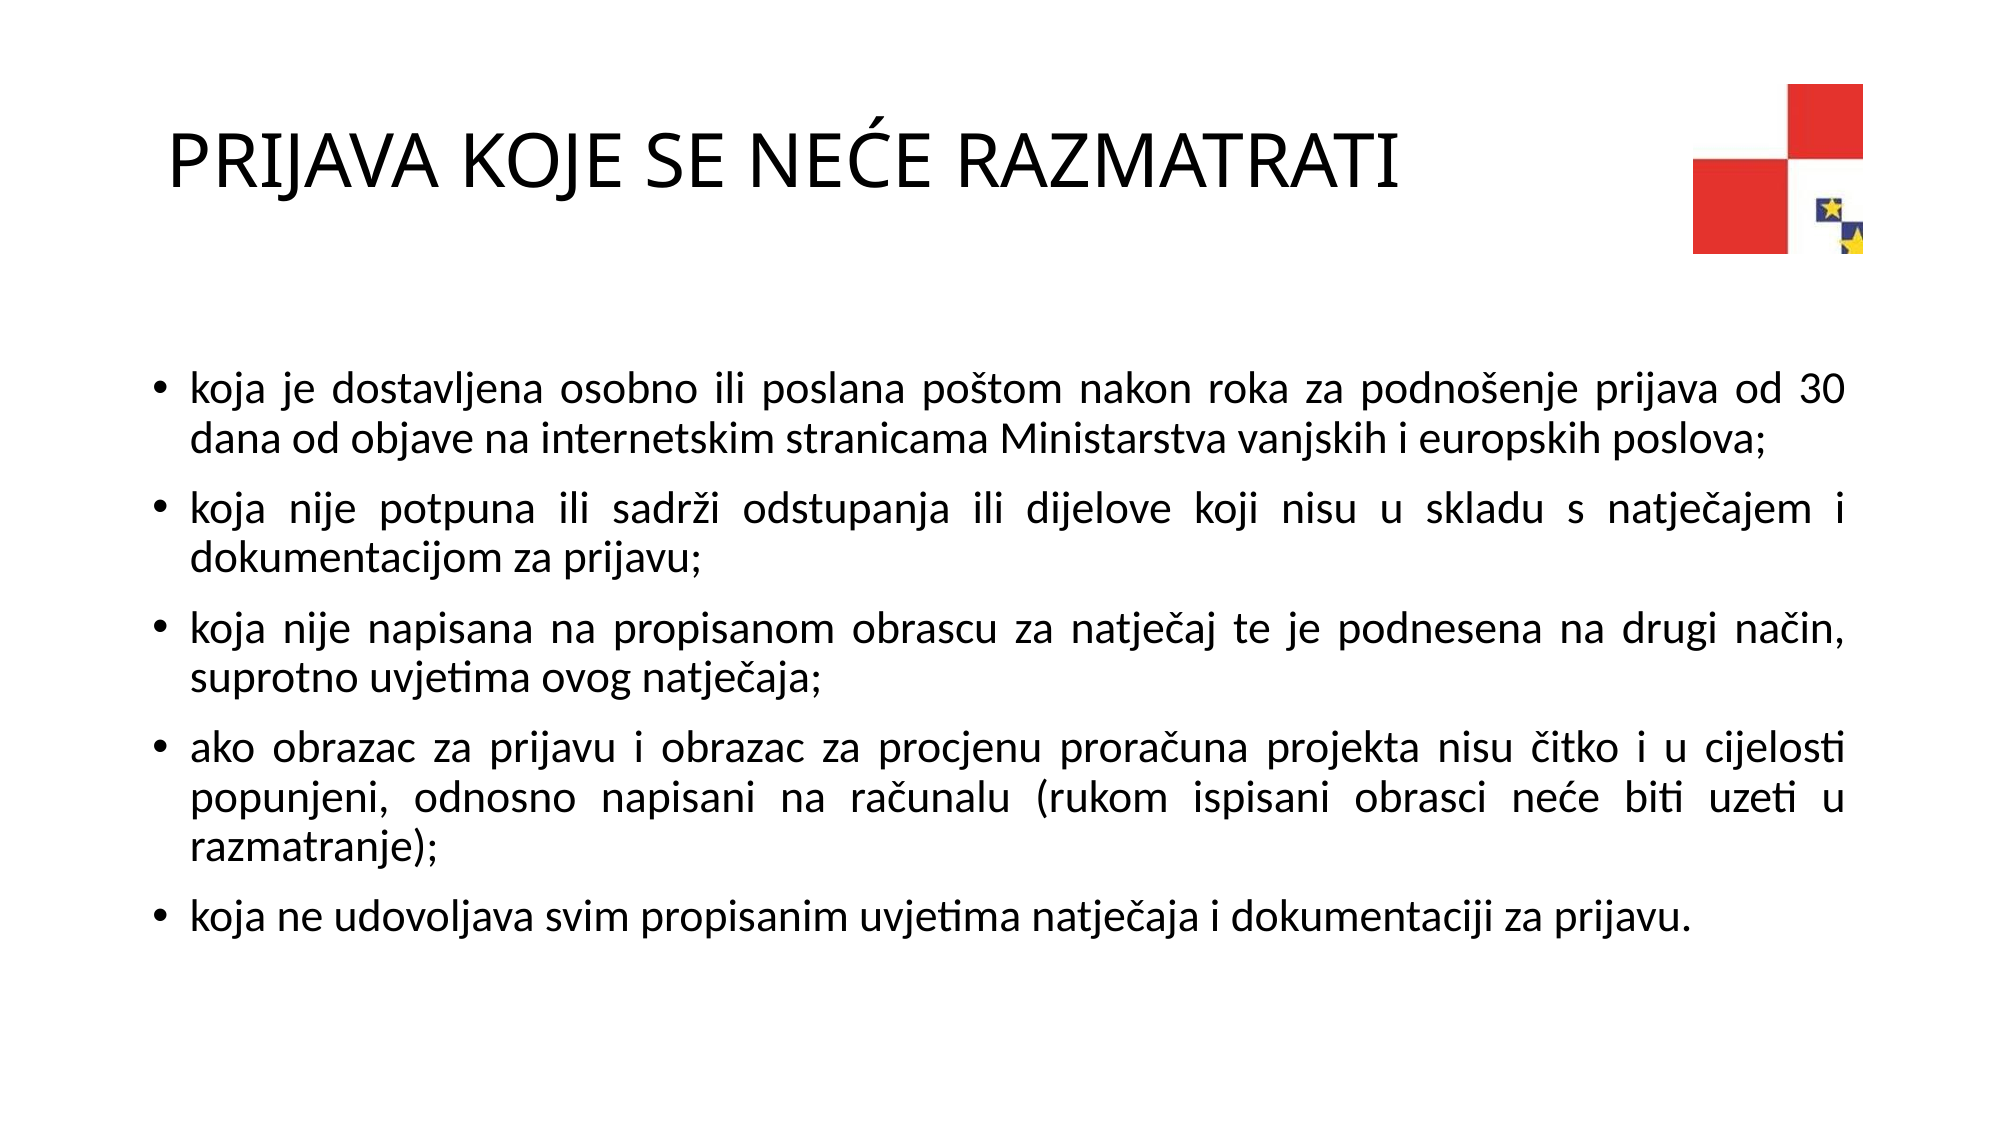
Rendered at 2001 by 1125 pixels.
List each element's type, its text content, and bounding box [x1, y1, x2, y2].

picture [1693, 84, 1863, 254]
title PRIJAVA KOJE SE NEĆE RAZMATRATI [151, 54, 1610, 272]
list koja je dostavljena osobno ili poslana poštom nakon roka za podnošenje prijava od 30 dana od objave na internetskim stranicama Ministarstva vanjskih i europskih poslova; koja nije potpuna ili sadrži odstupanja ili dijelove koji nisu u skladu s natječajem i dokumentacijom za prijavu; koja nije napisana na propisanom obrascu za natječaj te je podnesena na drugi način, suprotno uvjetima ovog natječaja; ako obrazac za prijavu i obrazac za procjenu proračuna projekta nisu čitko i u cijelosti popunjeni, odnosno napisani na računalu (rukom ispisani obrasci neće biti uzeti u razmatranje); koja ne udovoljava svim propisanim uvjetima natječaja i dokumentaciji za prijavu. [137, 356, 1863, 1071]
